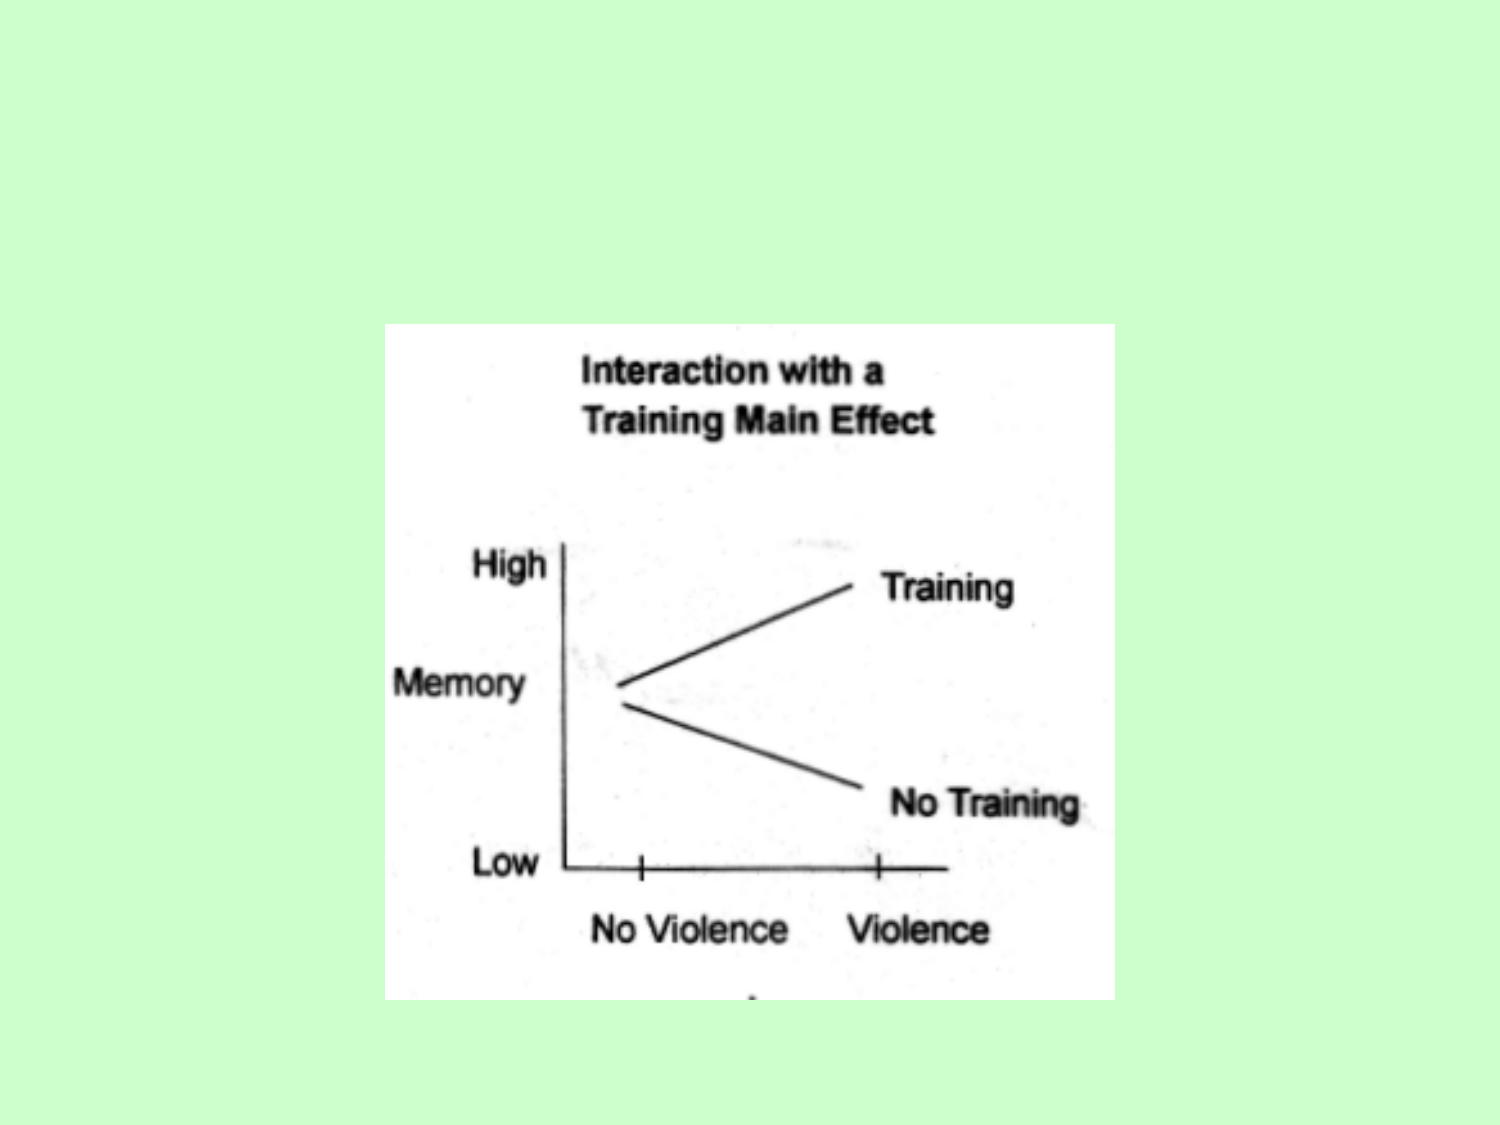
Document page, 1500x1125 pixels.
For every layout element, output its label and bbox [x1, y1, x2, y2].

list [112, 324, 1388, 1001]
